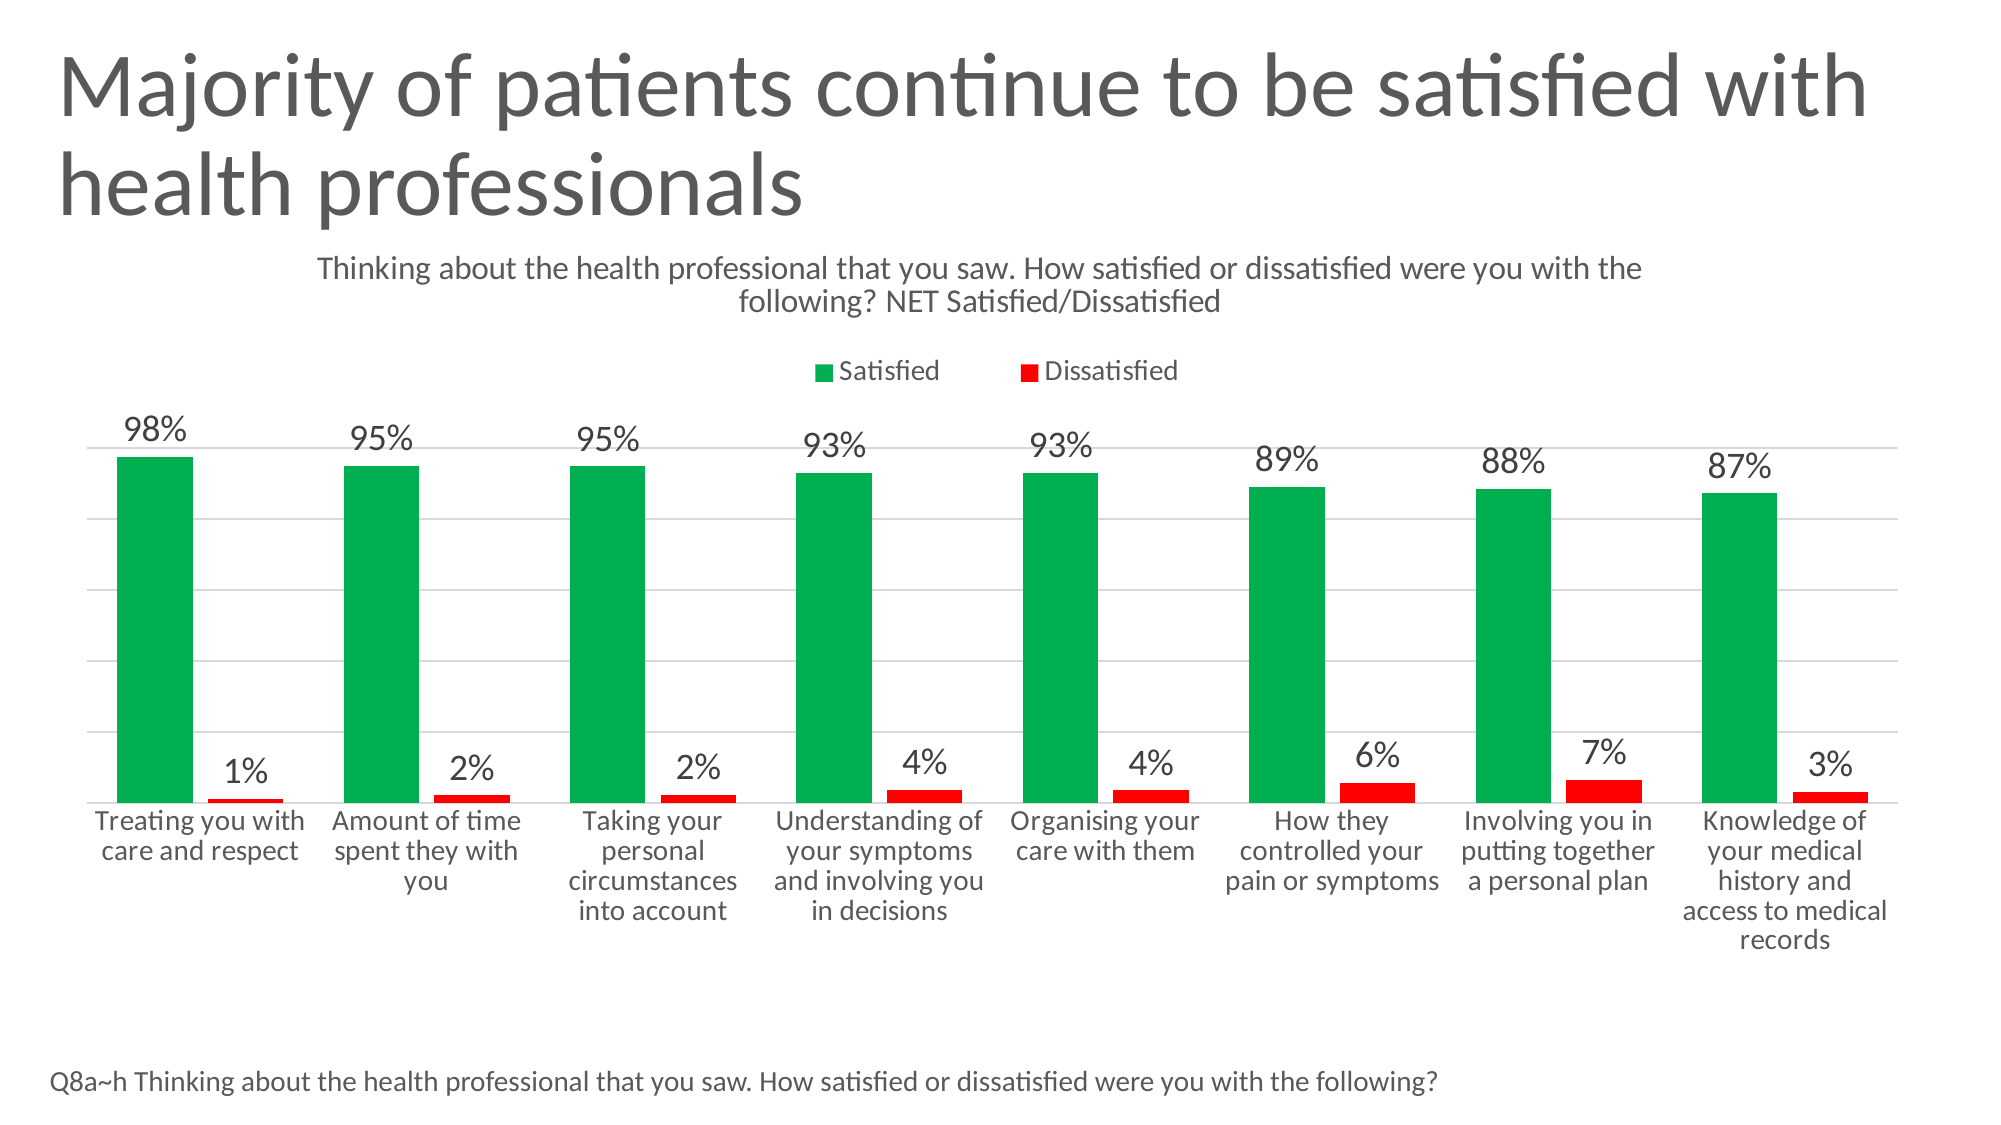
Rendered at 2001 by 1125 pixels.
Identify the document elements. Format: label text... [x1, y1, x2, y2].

chart [64, 244, 1914, 1020]
title Majority of patients continue to be satisfied with health professionals [42, 27, 1937, 245]
text_box Q8a~h Thinking about the health professional that you saw. How satisfied or dissatisfied were you with the following? [34, 1055, 1680, 1105]
